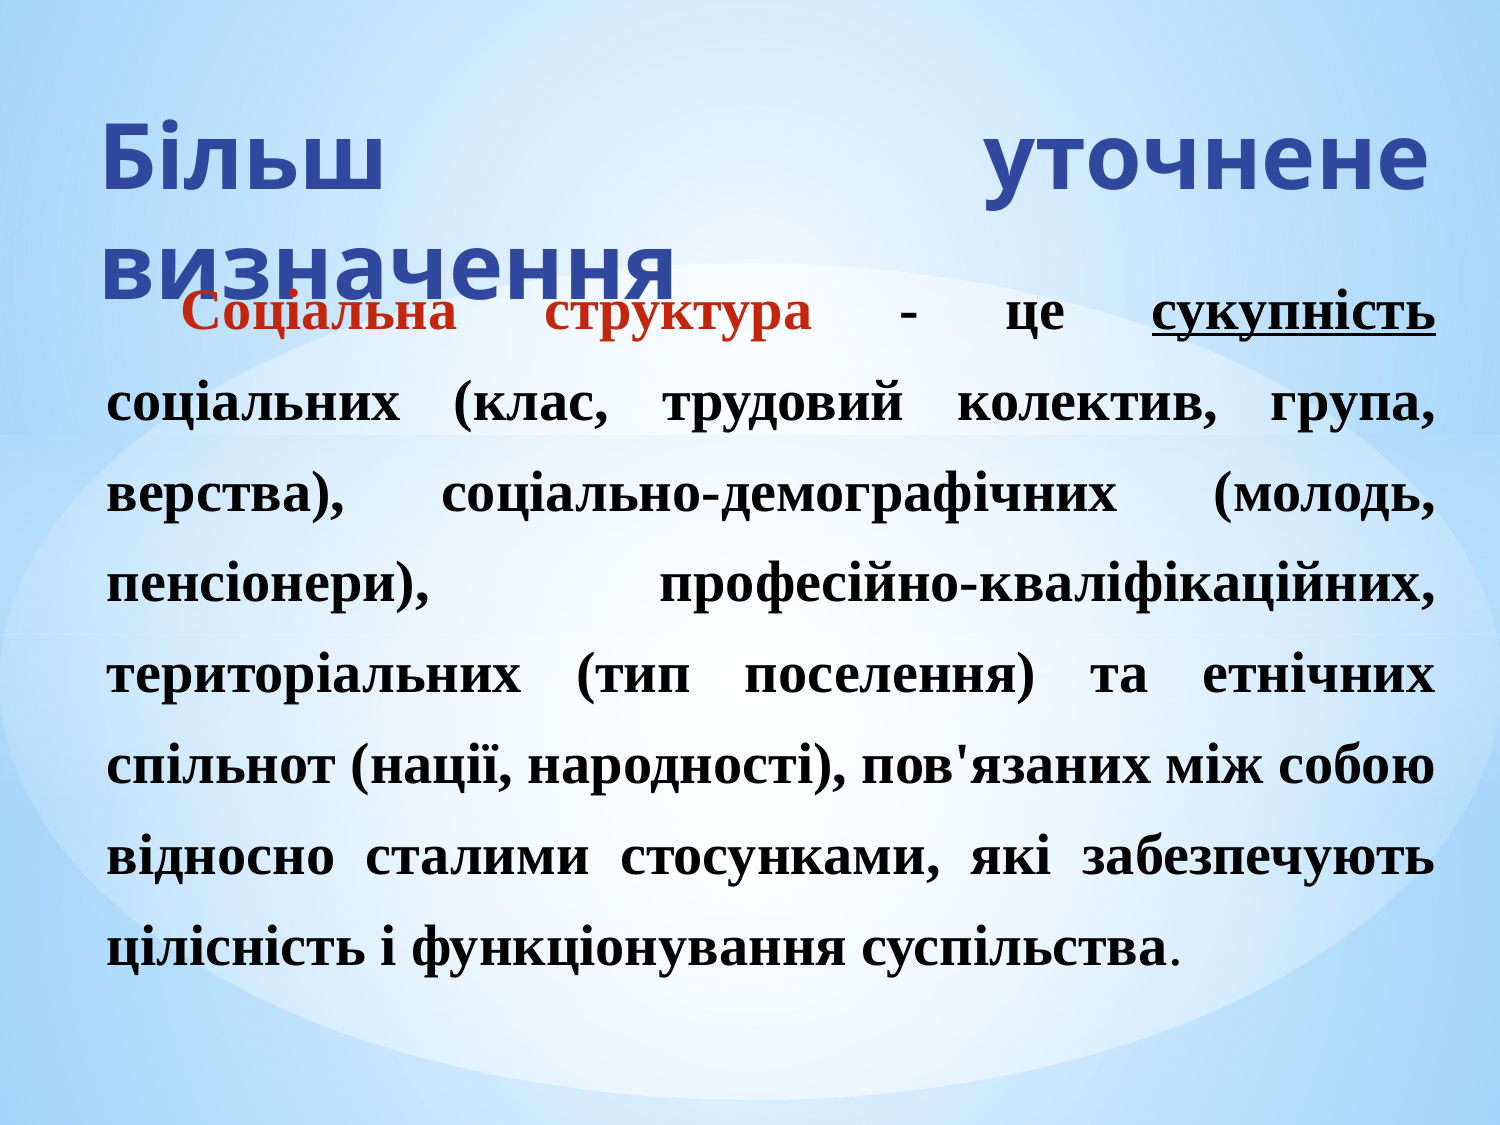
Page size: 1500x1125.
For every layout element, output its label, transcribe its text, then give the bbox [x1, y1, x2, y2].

title Більш уточнене визначення [53, 90, 1447, 244]
subtitle [88, 302, 1447, 1024]
text_box Соціальна структура - це сукупність соціальних (клас, трудовий колектив, група, верства), соціально-демографічних (молодь, пенсіонери), професійно-кваліфікаційних, територіальних (тип поселення) та етнічних спільнот (нації, народності), пов'язаних між собою відносно сталими стосунками, які забезпечують цілісність і функціонування суспільства. [92, 242, 1451, 985]
